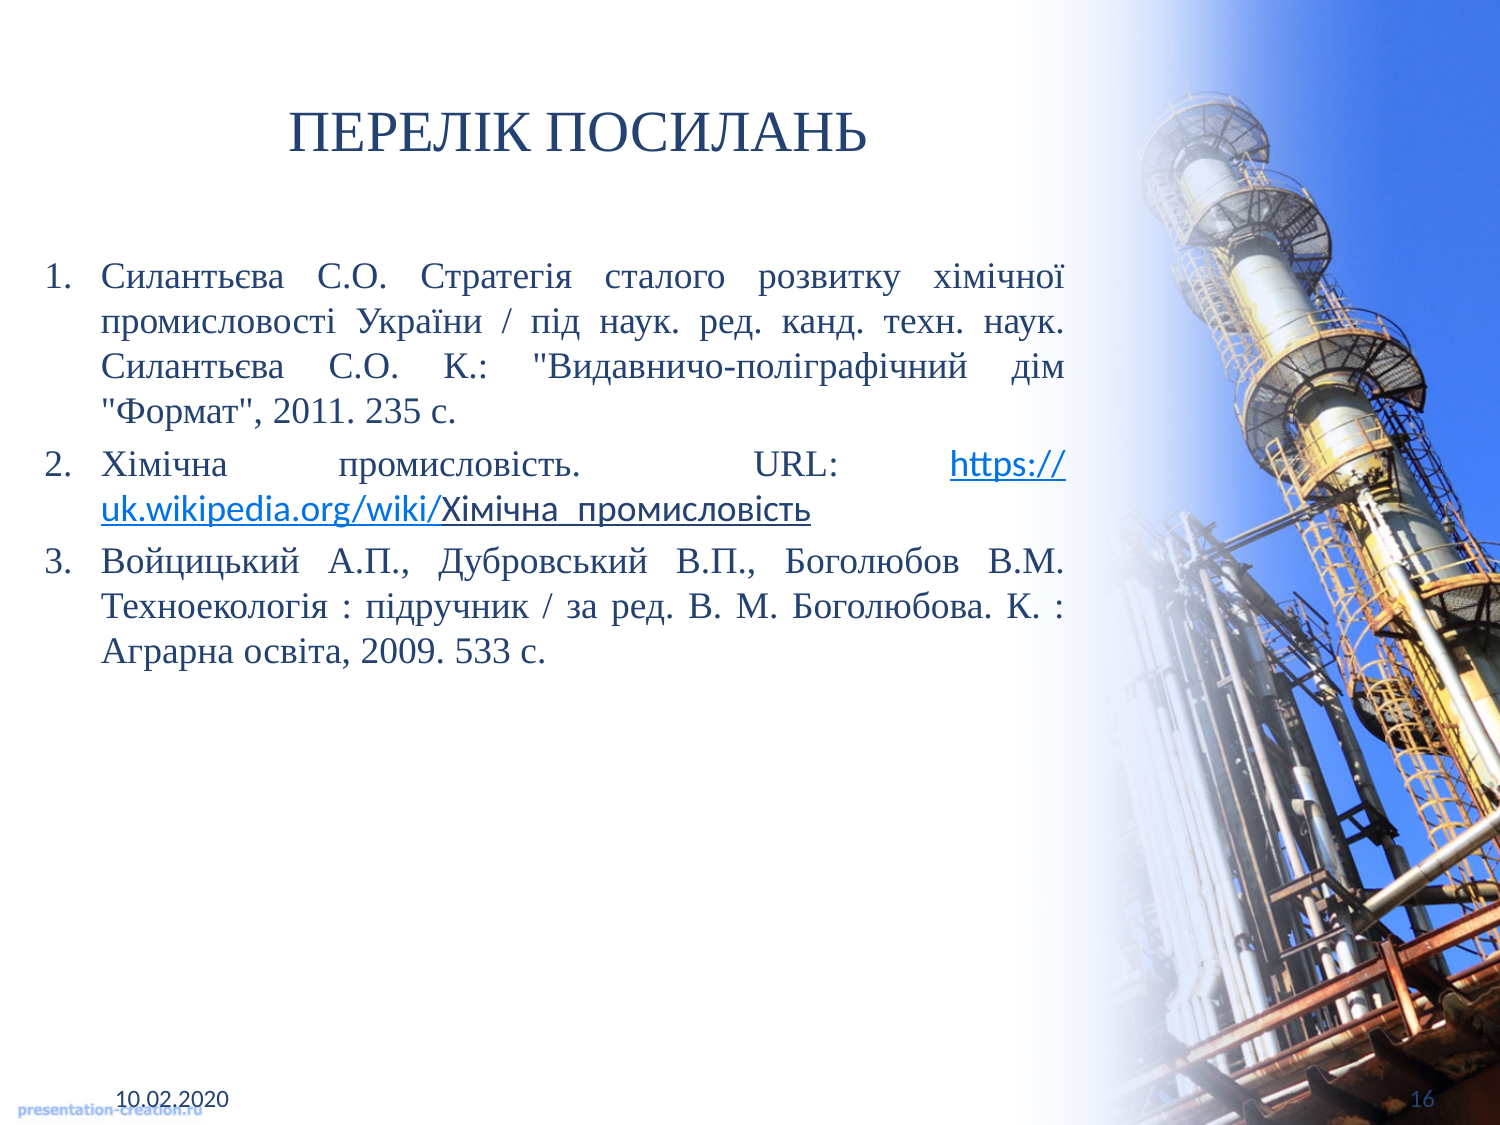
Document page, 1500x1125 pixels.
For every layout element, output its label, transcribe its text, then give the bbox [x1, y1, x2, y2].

picture [0, 0, 1500, 1125]
list Силантьєва С.О. Стратегія сталого розвитку хімічної промисловості України / під наук. ред. канд. техн. наук. Силантьєва С.О. К.: "Видавничо-поліграфічний дім "Формат", 2011. 235 с. Хімічна промисловість. URL: https://uk.wikipedia.org/wiki/Хімічна_промисловість Войцицький А.П., Дубровський В.П., Боголюбов В.М. Техноекологія : підручник / за ред. В. М. Боголюбова. К. : Аграрна освіта, 2009. 533 с. [29, 243, 1081, 1047]
title ПЕРЕЛІК ПОСИЛАНЬ [29, 30, 1128, 226]
